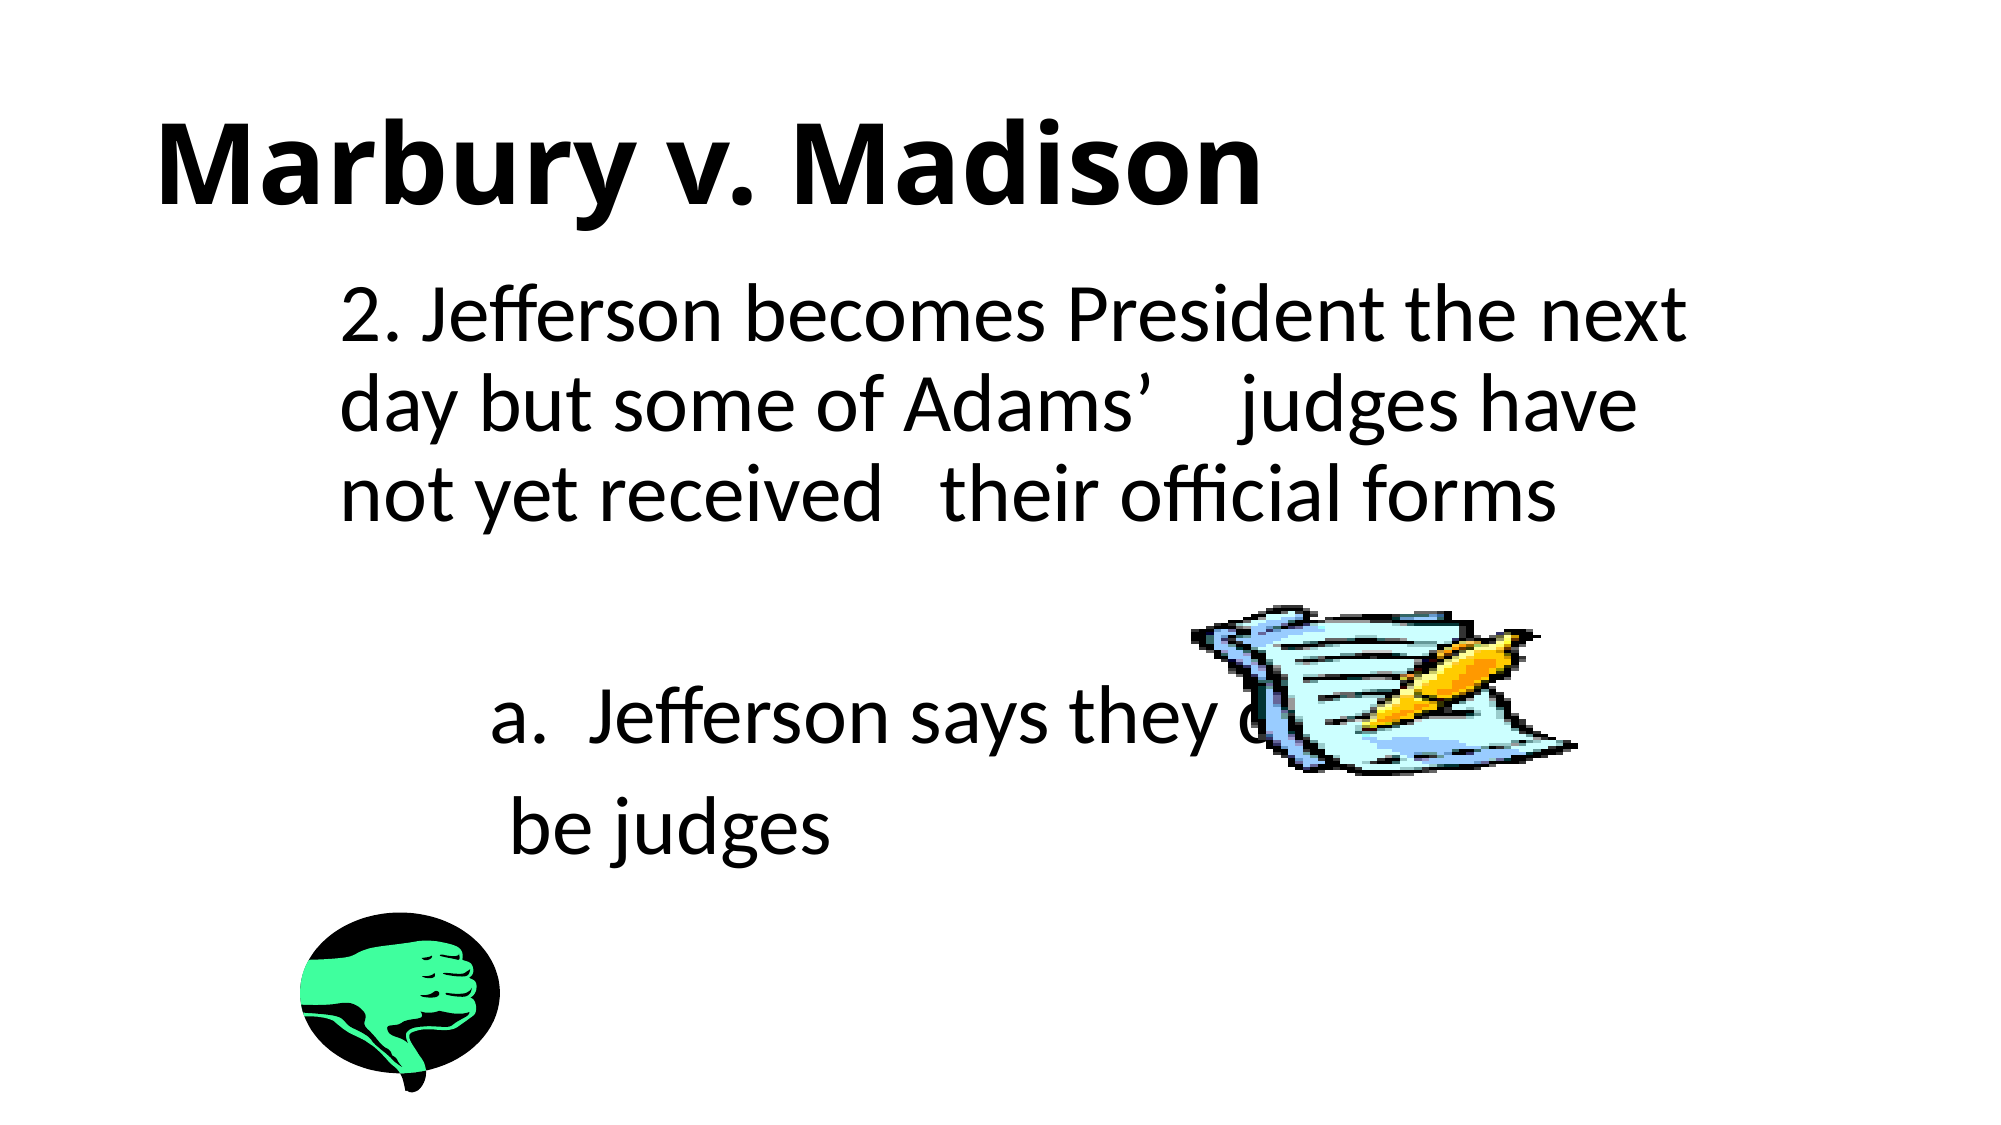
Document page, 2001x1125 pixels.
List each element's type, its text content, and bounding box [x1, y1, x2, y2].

picture [299, 912, 500, 1093]
picture [1162, 587, 1638, 788]
title Marbury v. Madison [137, 59, 1863, 278]
list 2. Jefferson becomes President the next day but some of Adams’ judges have not yet received their official forms a. Jefferson says they cannot be judges [287, 262, 1713, 1075]
